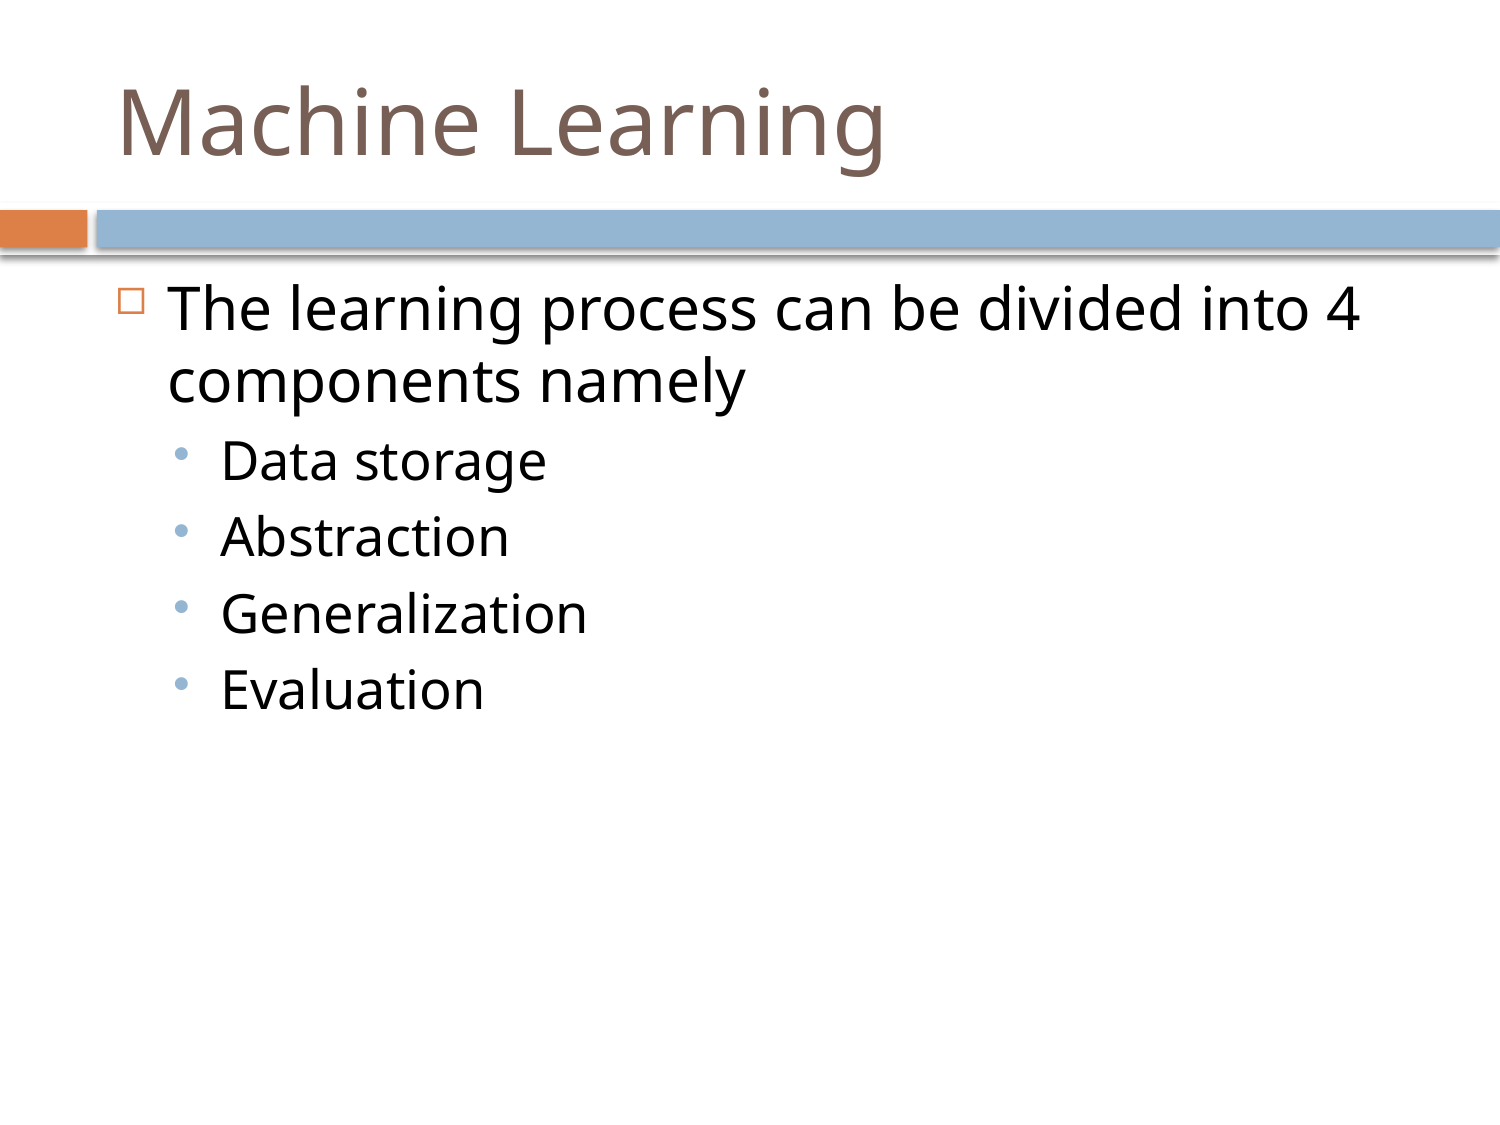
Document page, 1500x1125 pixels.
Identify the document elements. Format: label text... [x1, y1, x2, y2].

title Machine Learning [100, 37, 1438, 200]
list The learning process can be divided into 4 components namely Data storage Abstraction Generalization Evaluation [100, 262, 1438, 1000]
